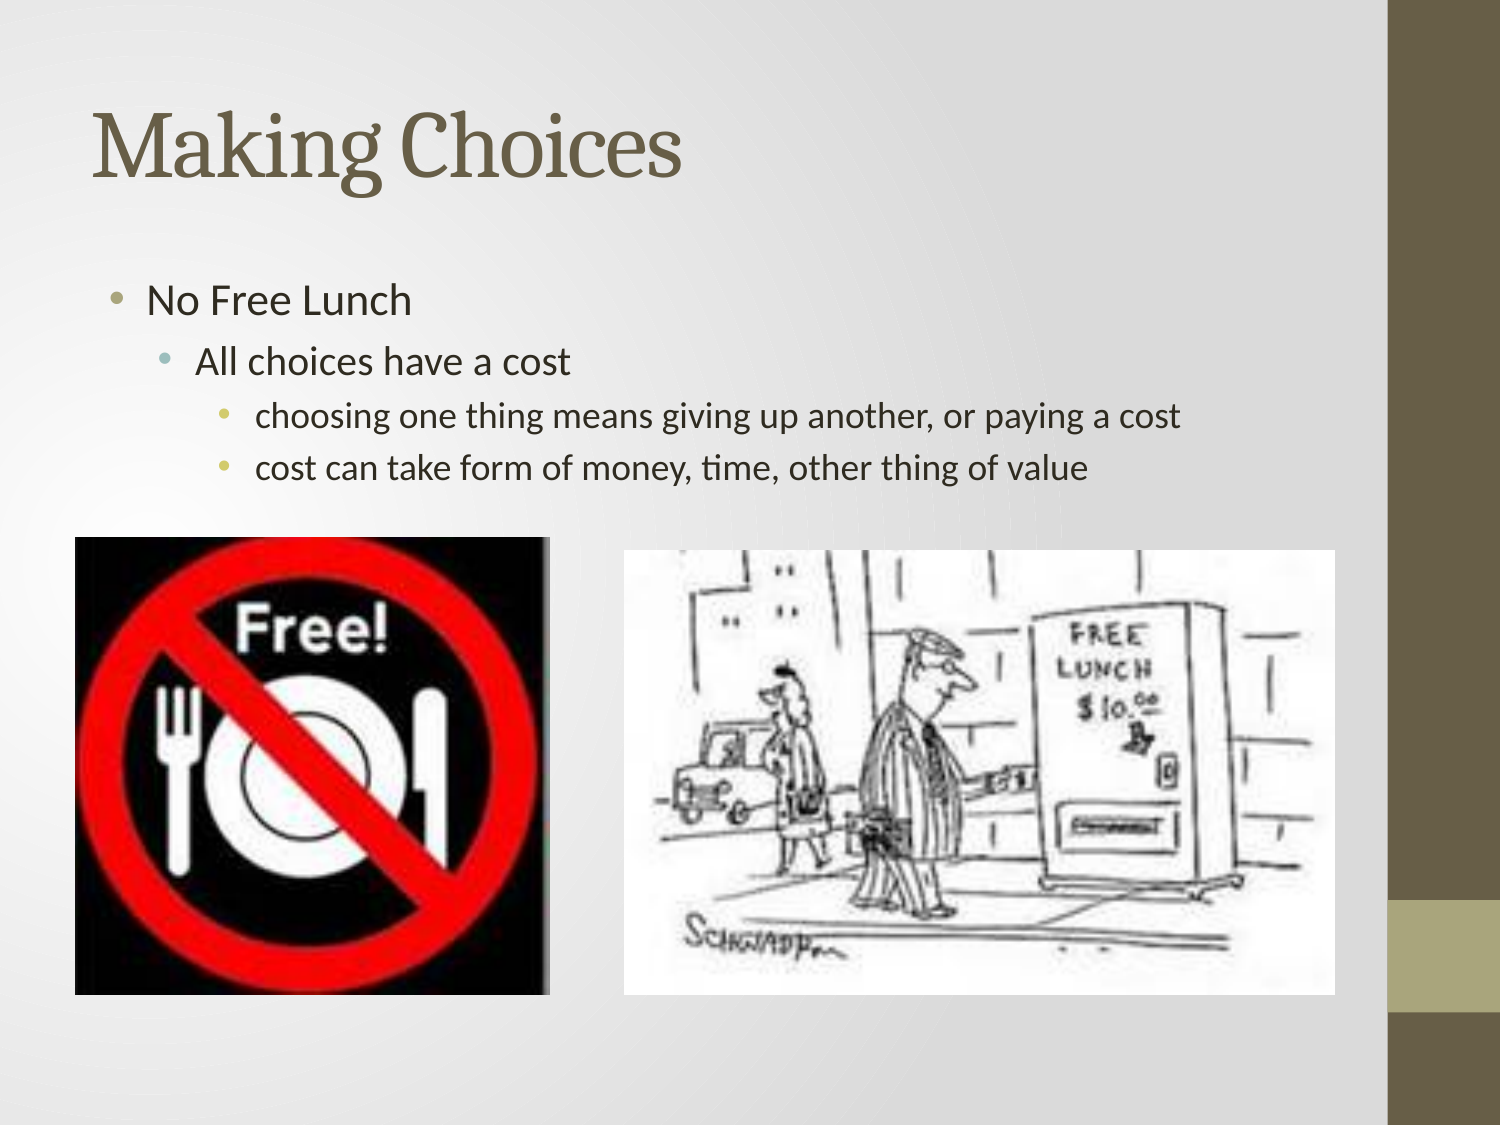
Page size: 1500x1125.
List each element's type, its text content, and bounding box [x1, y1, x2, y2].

title Making Choices [75, 45, 1325, 233]
picture [74, 536, 551, 996]
picture [624, 549, 1336, 996]
list No Free Lunch All choices have a cost choosing one thing means giving up another, or paying a cost cost can take form of money, time, other thing of value [75, 262, 1325, 1050]
